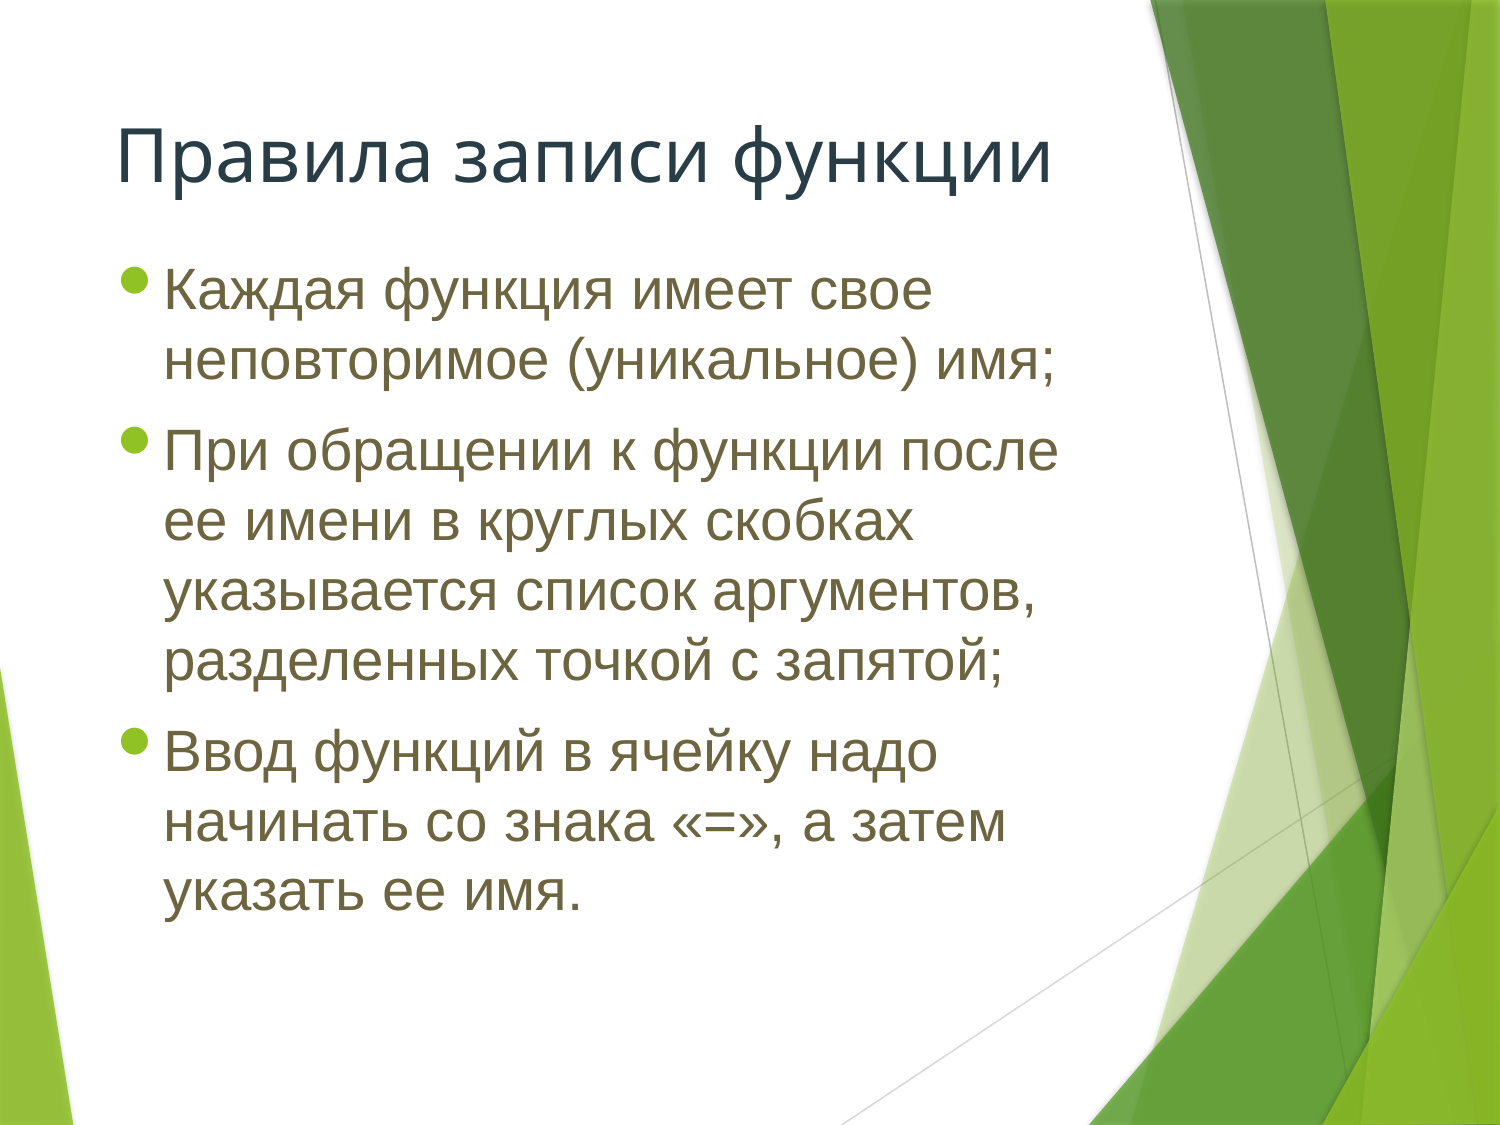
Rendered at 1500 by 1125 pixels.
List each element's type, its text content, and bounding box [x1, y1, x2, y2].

title Правила записи функции [99, 99, 1142, 317]
list Каждая функция имеет свое неповторимое (уникальное) имя; При обращении к функции после ее имени в круглых скобках указывается список аргументов, разделенных точкой с запятой; Ввод функций в ячейку надо начинать со знака «=», а затем указать ее имя. [88, 243, 1130, 881]
